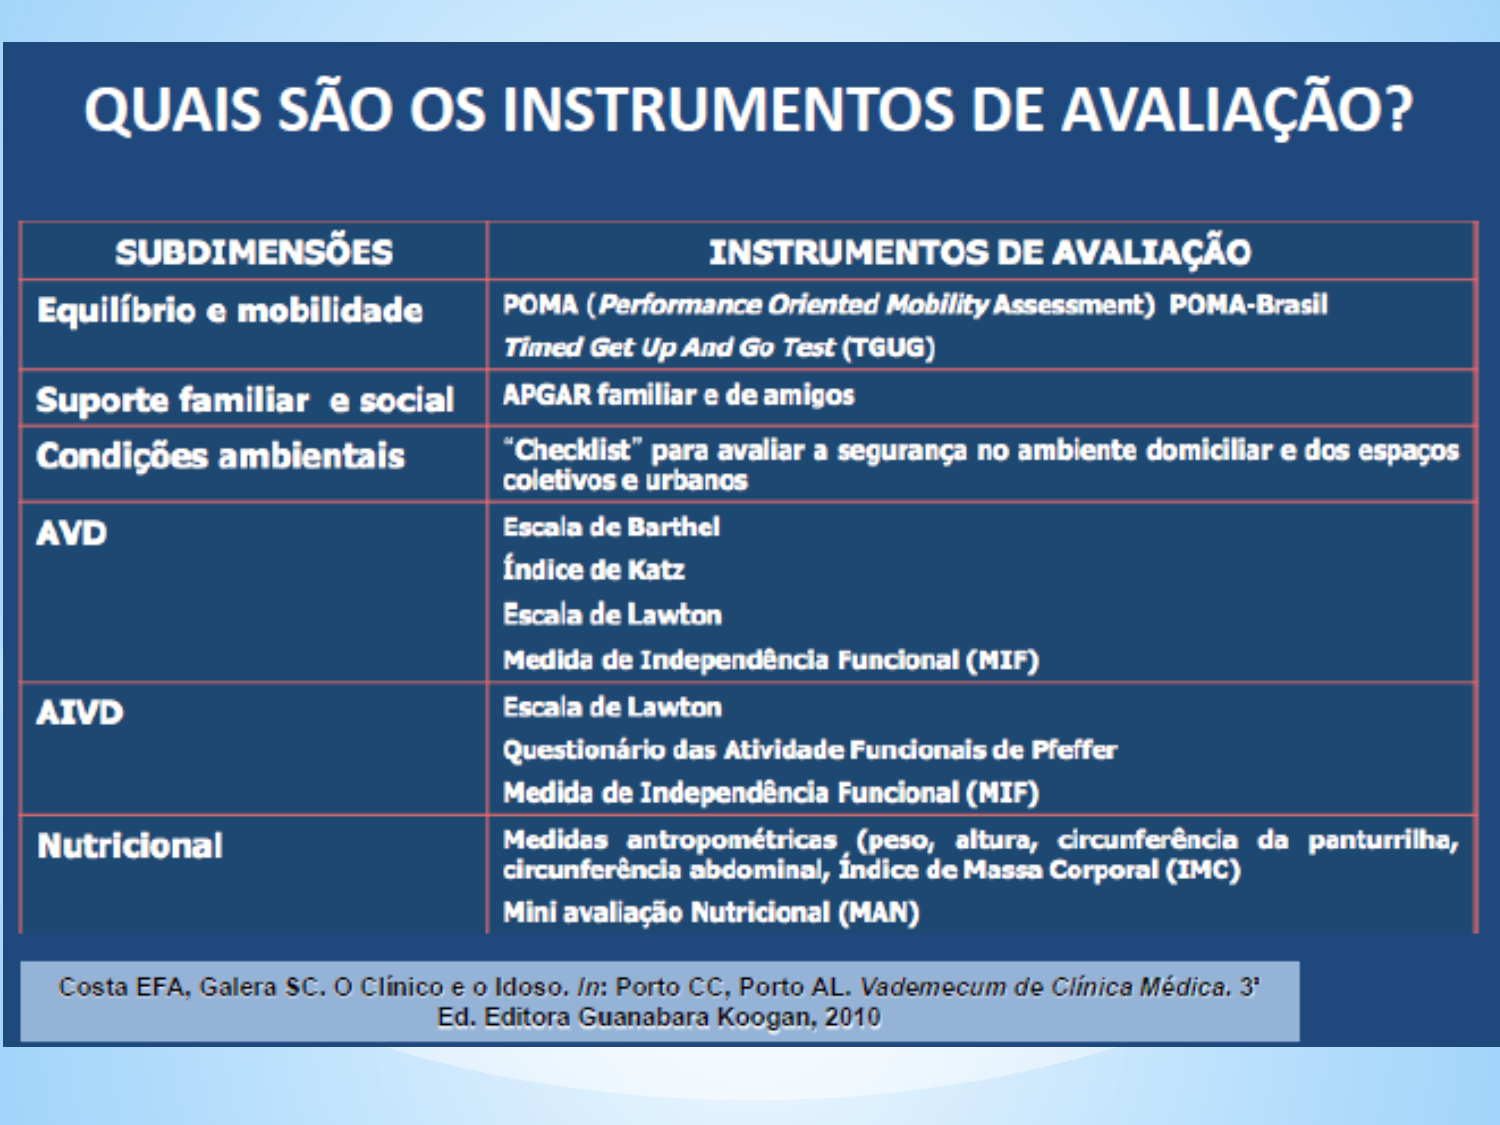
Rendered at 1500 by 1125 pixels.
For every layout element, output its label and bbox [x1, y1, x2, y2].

picture [2, 42, 1500, 1047]
